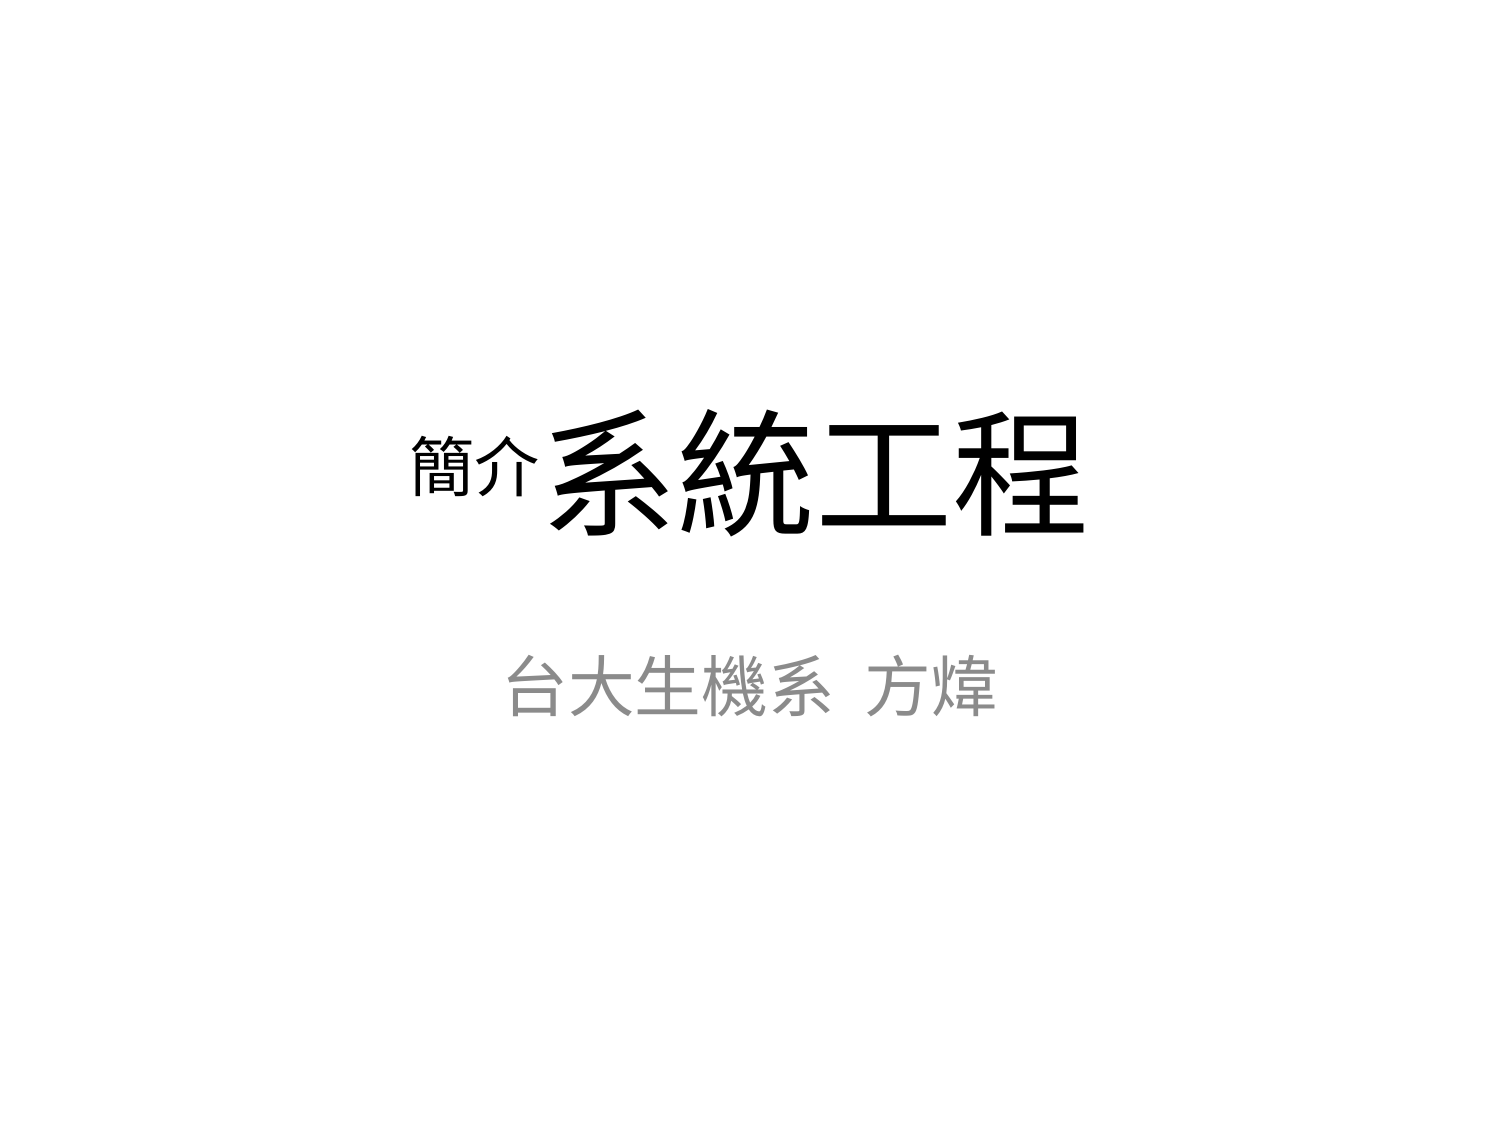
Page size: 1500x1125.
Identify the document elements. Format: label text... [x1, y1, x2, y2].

subtitle 台大生機系 方煒 [225, 637, 1275, 925]
title 簡介系統工程 [112, 349, 1388, 591]
